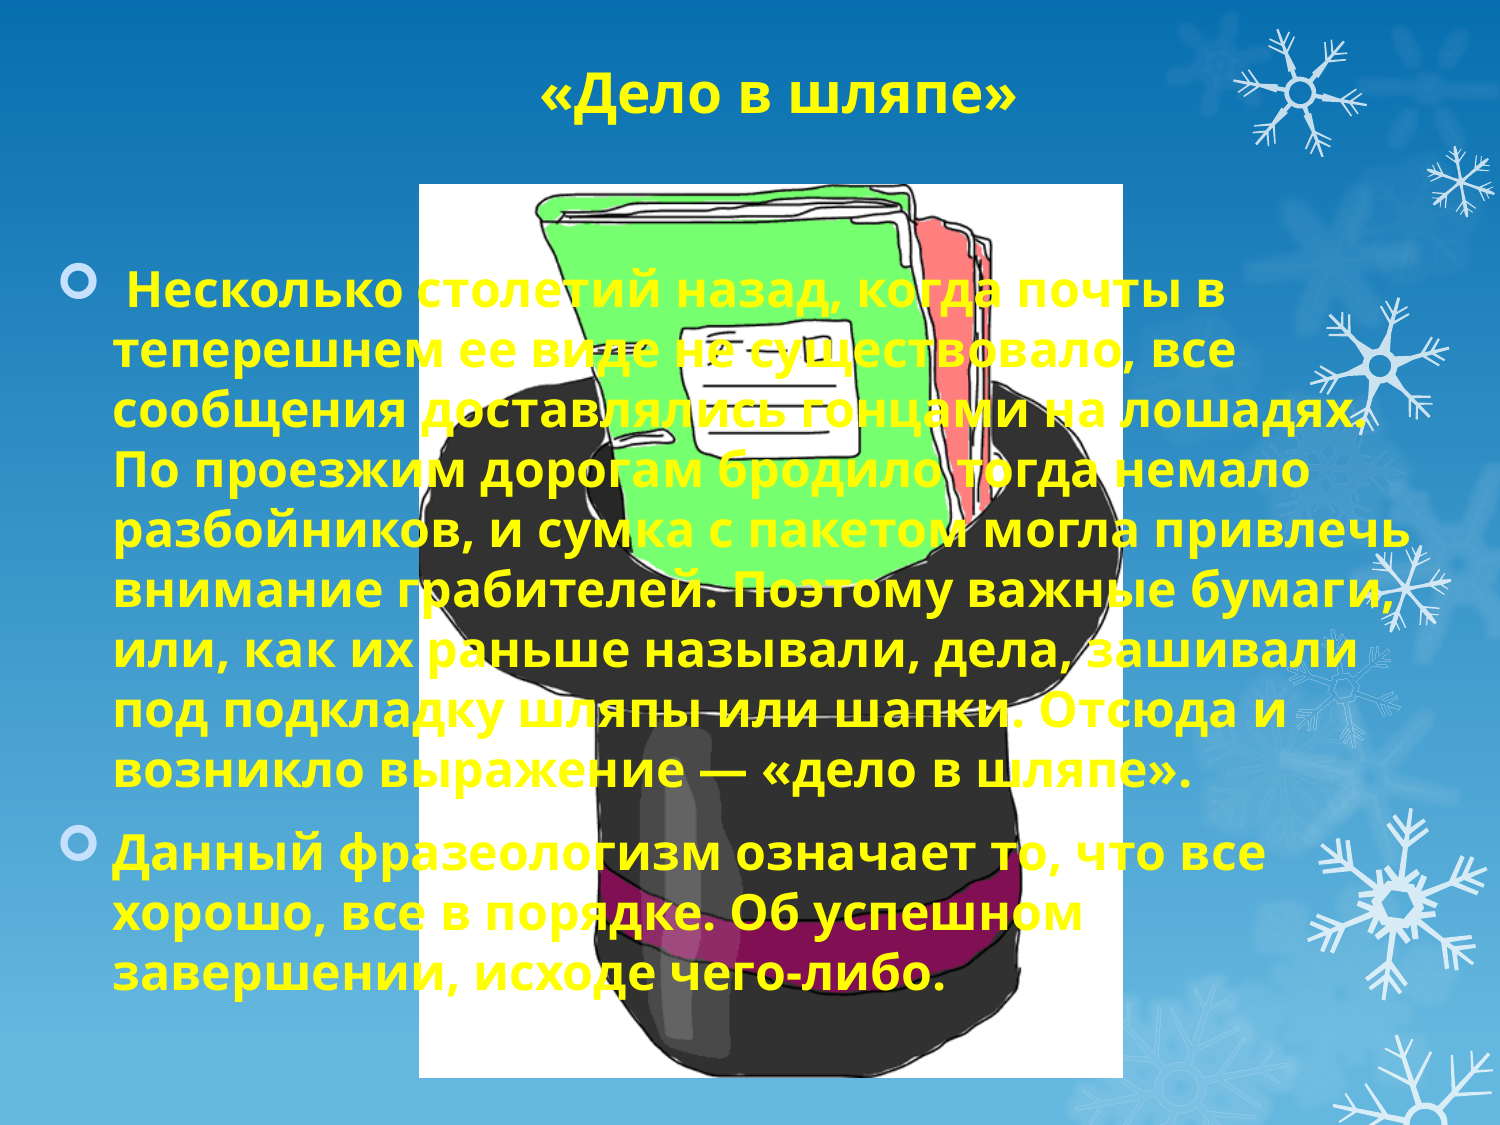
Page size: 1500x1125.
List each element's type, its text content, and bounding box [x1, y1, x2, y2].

title «Дело в шляпе» [194, 48, 1364, 201]
picture [418, 183, 1123, 1078]
list Несколько столетий назад, когда почты в теперешнем ее виде не существовало, все сообщения доставлялись гонцами на лошадях. По проезжим дорогам бродило тогда немало разбойников, и сумка с пакетом могла привлечь внимание грабителей. Поэтому важные бумаги, или, как их раньше называли, дела, зашивали под подкладку шляпы или шапки. Отсюда и возникло выражение — «дело в шляпе». Данный фразеологизм означает то, что все хорошо, все в порядке. Об успешном завершении, исходе чего-либо. [41, 296, 412, 962]
list Несколько столетий назад, когда почты в теперешнем ее виде не существовало, все сообщения доставлялись гонцами на лошадях. По проезжим дорогам бродило тогда немало разбойников, и сумка с пакетом могла привлечь внимание грабителей. Поэтому важные бумаги, или, как их раньше называли, дела, зашивали под подкладку шляпы или шапки. Отсюда и возникло выражение — «дело в шляпе». Данный фразеологизм означает то, что все хорошо, все в порядке. Об успешном завершении, исходе чего-либо. [1128, 296, 1459, 962]
